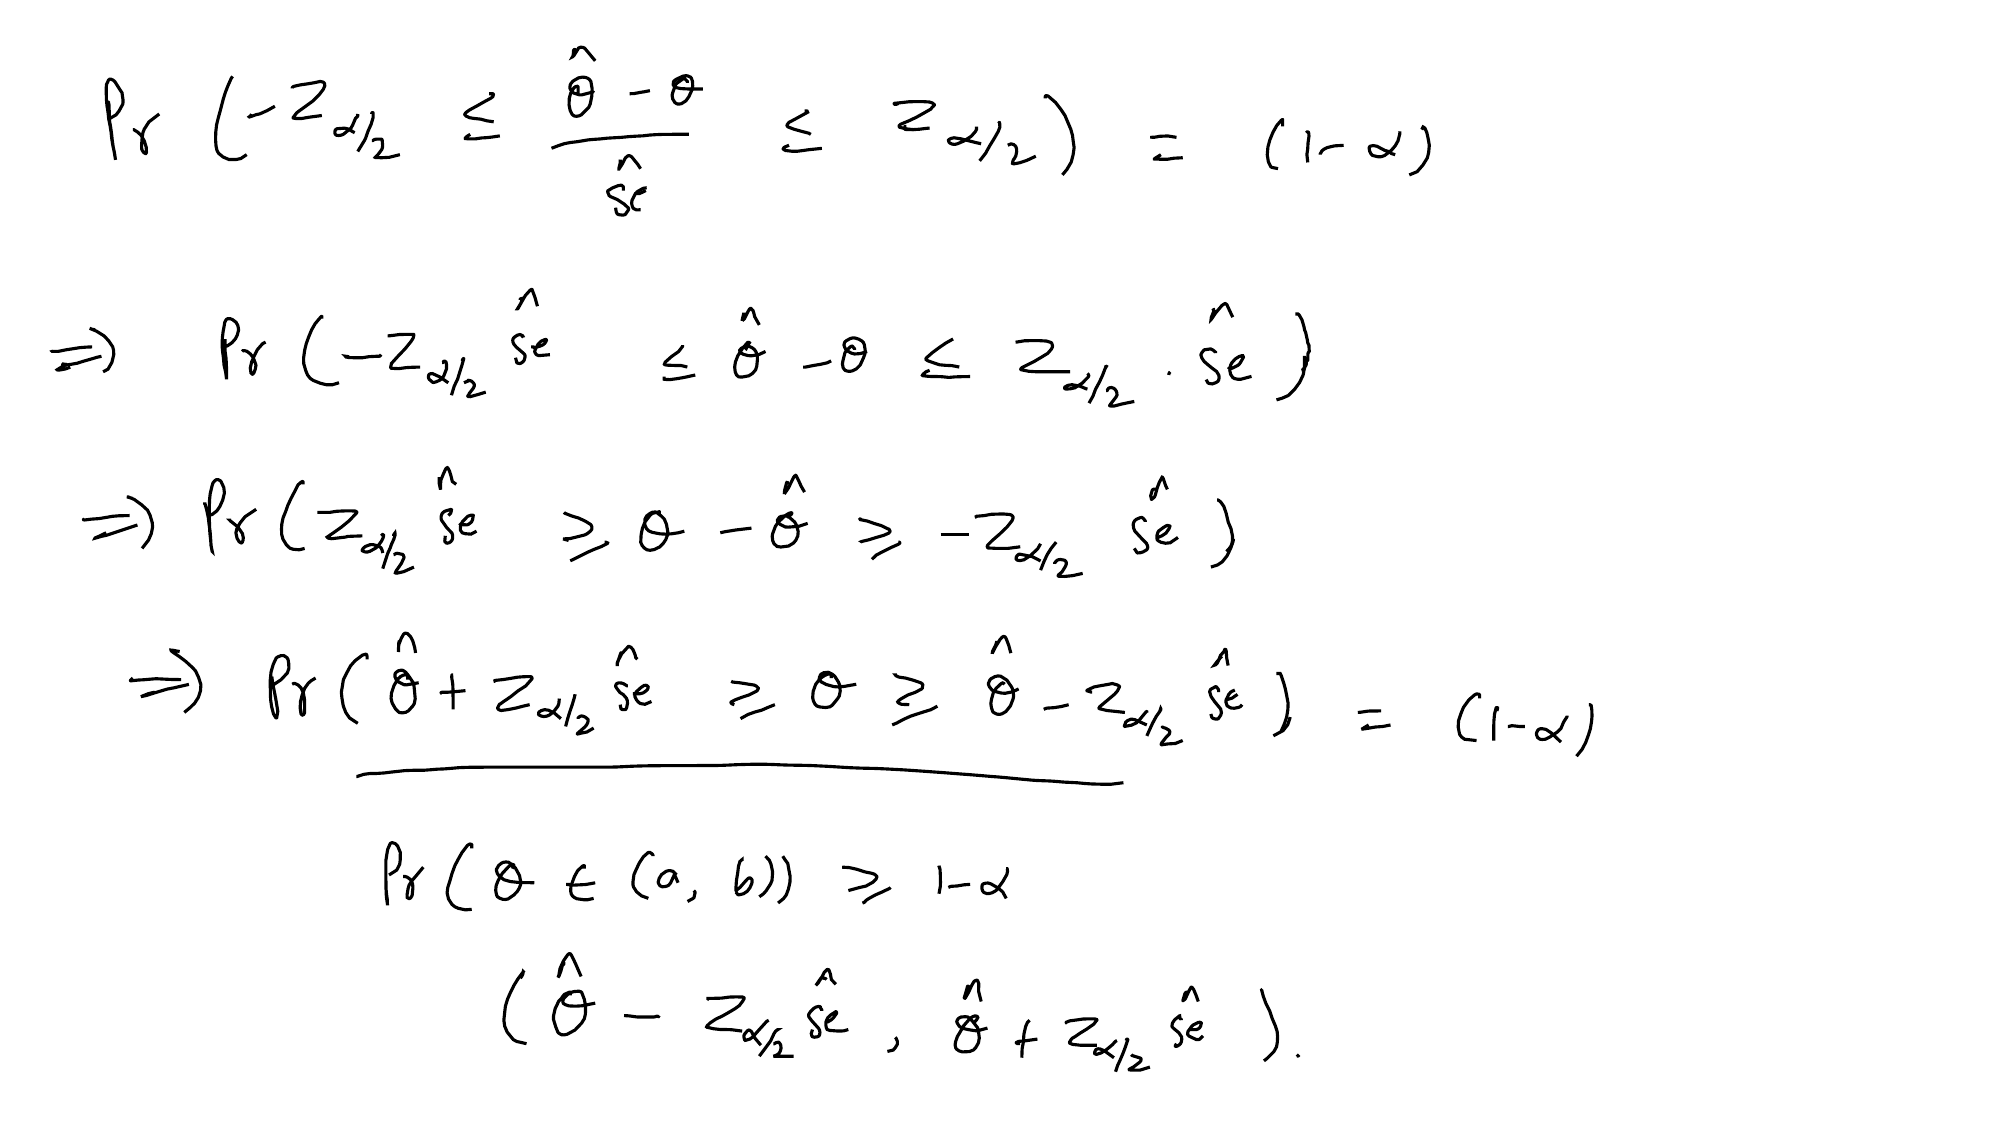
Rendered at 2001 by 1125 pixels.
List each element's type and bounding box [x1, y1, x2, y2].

text_box [938, 865, 1008, 899]
text_box [804, 337, 868, 372]
text_box [1151, 135, 1183, 160]
text_box [706, 996, 794, 1057]
text_box [887, 1037, 898, 1052]
text_box [551, 47, 704, 216]
text_box [52, 328, 114, 372]
text_box [1305, 329, 1310, 369]
text_box [842, 867, 891, 904]
text_box [1267, 119, 1430, 175]
text_box [215, 76, 400, 160]
text_box [1015, 303, 1305, 407]
text_box [570, 852, 695, 902]
text_box [663, 308, 766, 380]
text_box [385, 842, 596, 910]
text_box [859, 518, 900, 560]
text_box [812, 672, 938, 725]
text_box [730, 681, 775, 719]
text_box [130, 650, 201, 713]
text_box [955, 980, 1299, 1072]
text_box [783, 110, 822, 152]
text_box [303, 289, 551, 397]
text_box [270, 633, 652, 735]
text_box [735, 856, 791, 904]
text_box [1133, 477, 1234, 568]
text_box [808, 969, 849, 1038]
text_box [1357, 710, 1391, 730]
text_box [464, 93, 500, 139]
text_box [503, 953, 660, 1044]
text_box [83, 496, 153, 549]
text_box [204, 467, 477, 574]
text_box [106, 79, 160, 160]
text_box [894, 95, 1075, 175]
text_box [1458, 693, 1593, 757]
text_box [940, 514, 1083, 577]
text_box [1171, 987, 1204, 1047]
text_box [563, 475, 808, 561]
text_box [922, 338, 971, 378]
text_box [222, 318, 266, 380]
text_box [988, 636, 1291, 745]
text_box [356, 763, 1124, 785]
